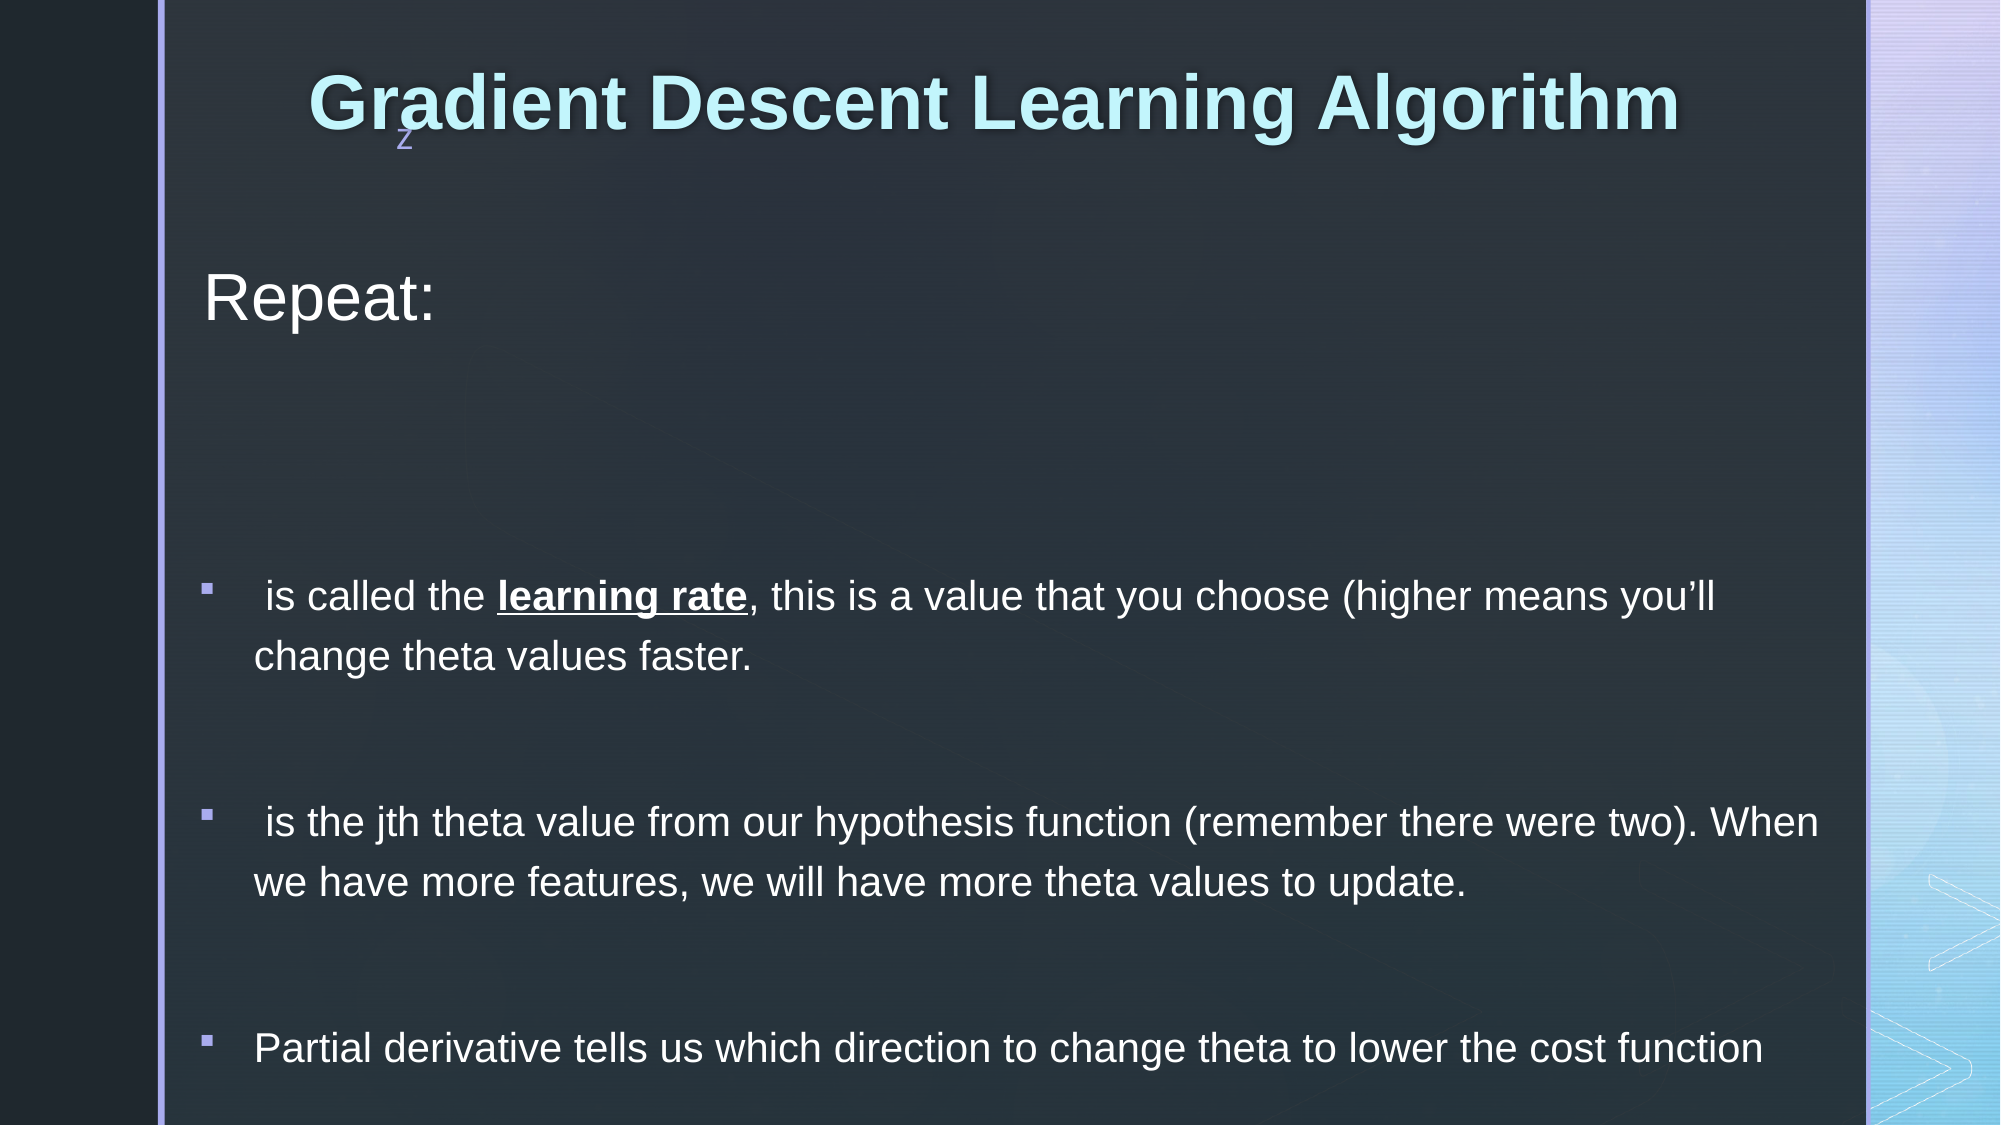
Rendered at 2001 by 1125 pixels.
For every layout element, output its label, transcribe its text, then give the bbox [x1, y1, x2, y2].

text_box Gradient Descent Learning Algorithm [74, 44, 1912, 153]
picture [1871, 0, 2001, 1125]
